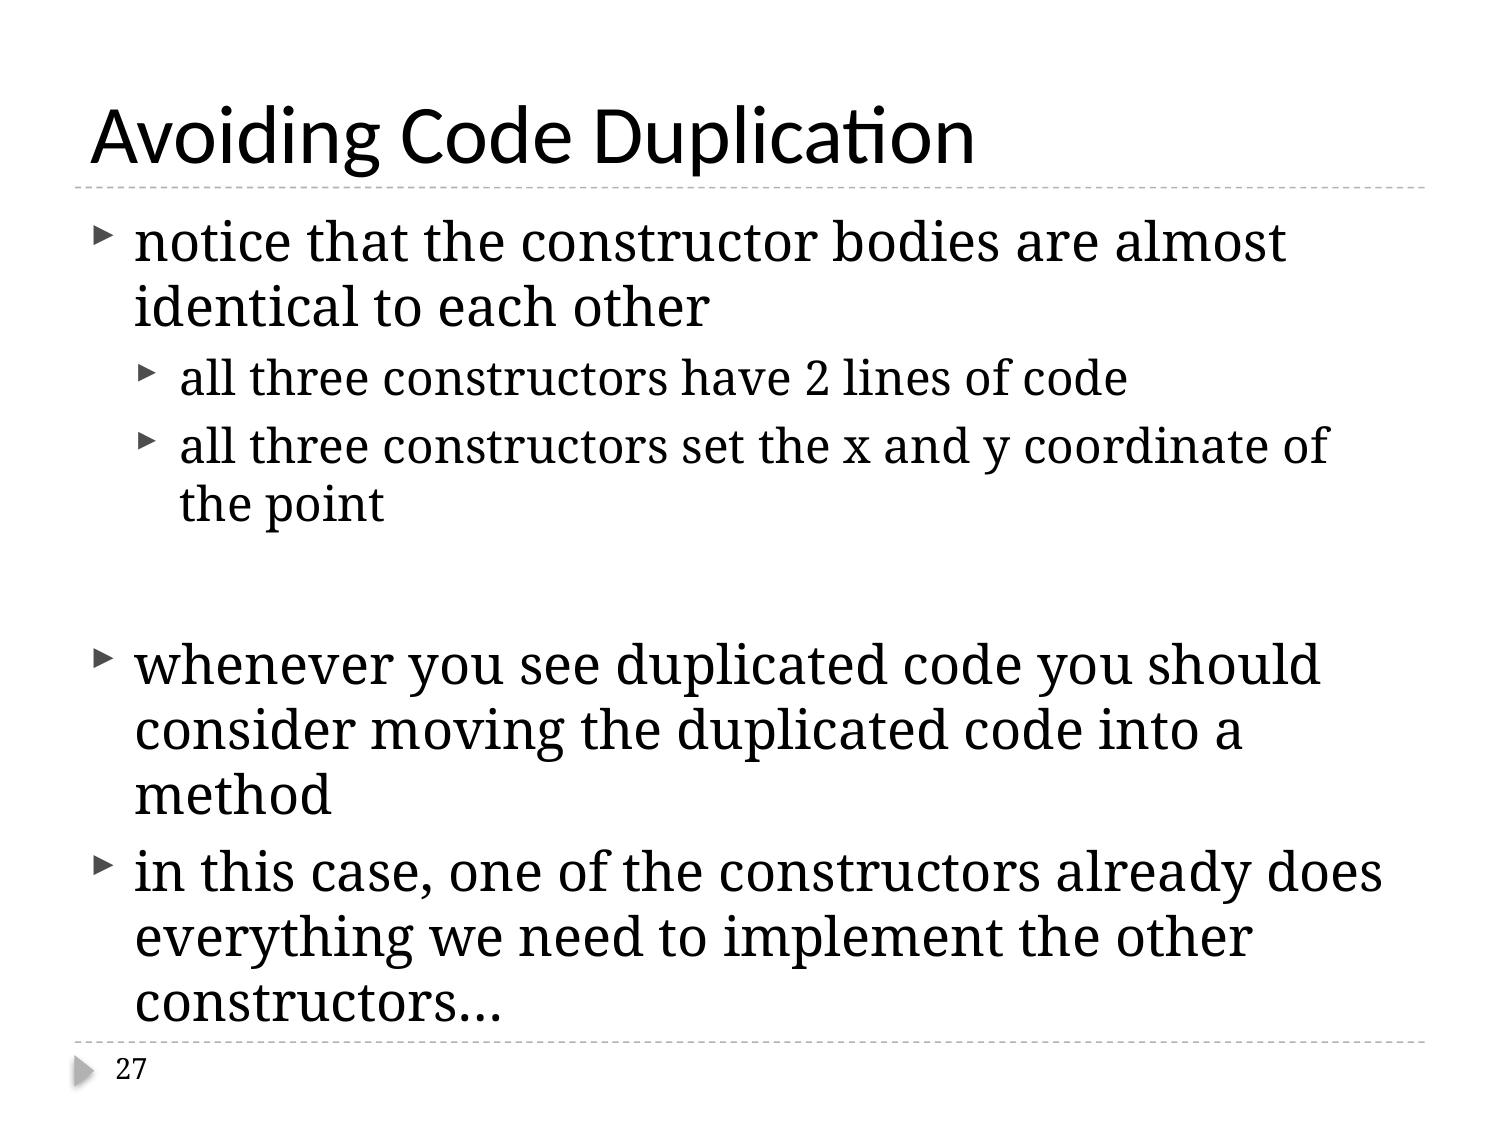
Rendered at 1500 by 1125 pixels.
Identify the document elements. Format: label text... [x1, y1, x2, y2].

list notice that the constructor bodies are almost identical to each other all three constructors have 2 lines of code all three constructors set the x and y coordinate of the point whenever you see duplicated code you should consider moving the duplicated code into a method in this case, one of the constructors already does everything we need to implement the other constructors… [74, 199, 1426, 1011]
slide_number 27 [100, 1042, 426, 1103]
title Avoiding Code Duplication [74, 24, 1426, 188]
